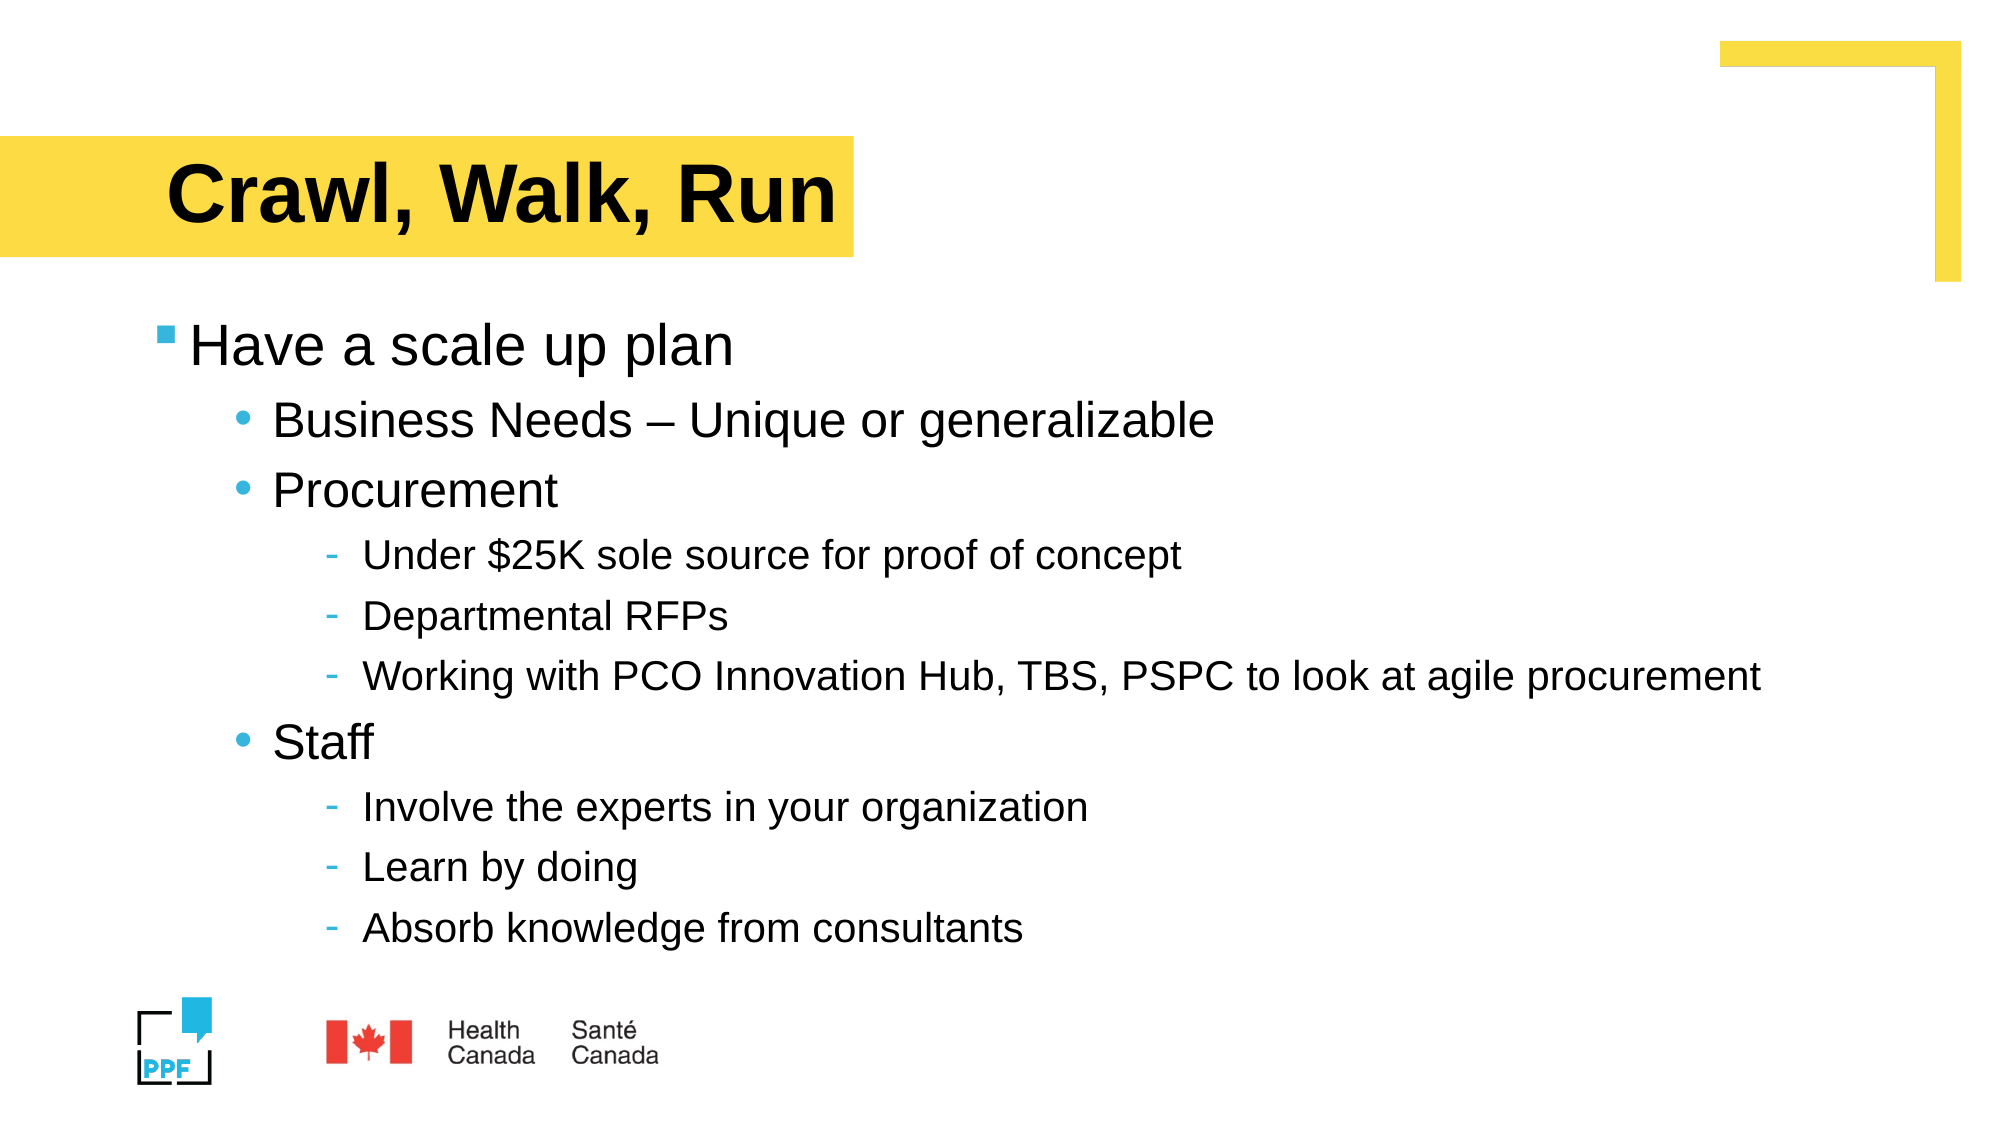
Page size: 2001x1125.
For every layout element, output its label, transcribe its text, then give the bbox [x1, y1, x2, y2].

picture [1681, 0, 1992, 338]
picture [137, 997, 218, 1085]
list Have a scale up plan Business Needs – Unique or generalizable Procurement Under $25K sole source for proof of concept Departmental RFPs Working with PCO Innovation Hub, TBS, PSPC to look at agile procurement Staff Involve the experts in your organization Learn by doing Absorb knowledge from consultants [137, 299, 1863, 970]
picture [286, 995, 693, 1091]
title Crawl, Walk, Run [0, 136, 854, 258]
